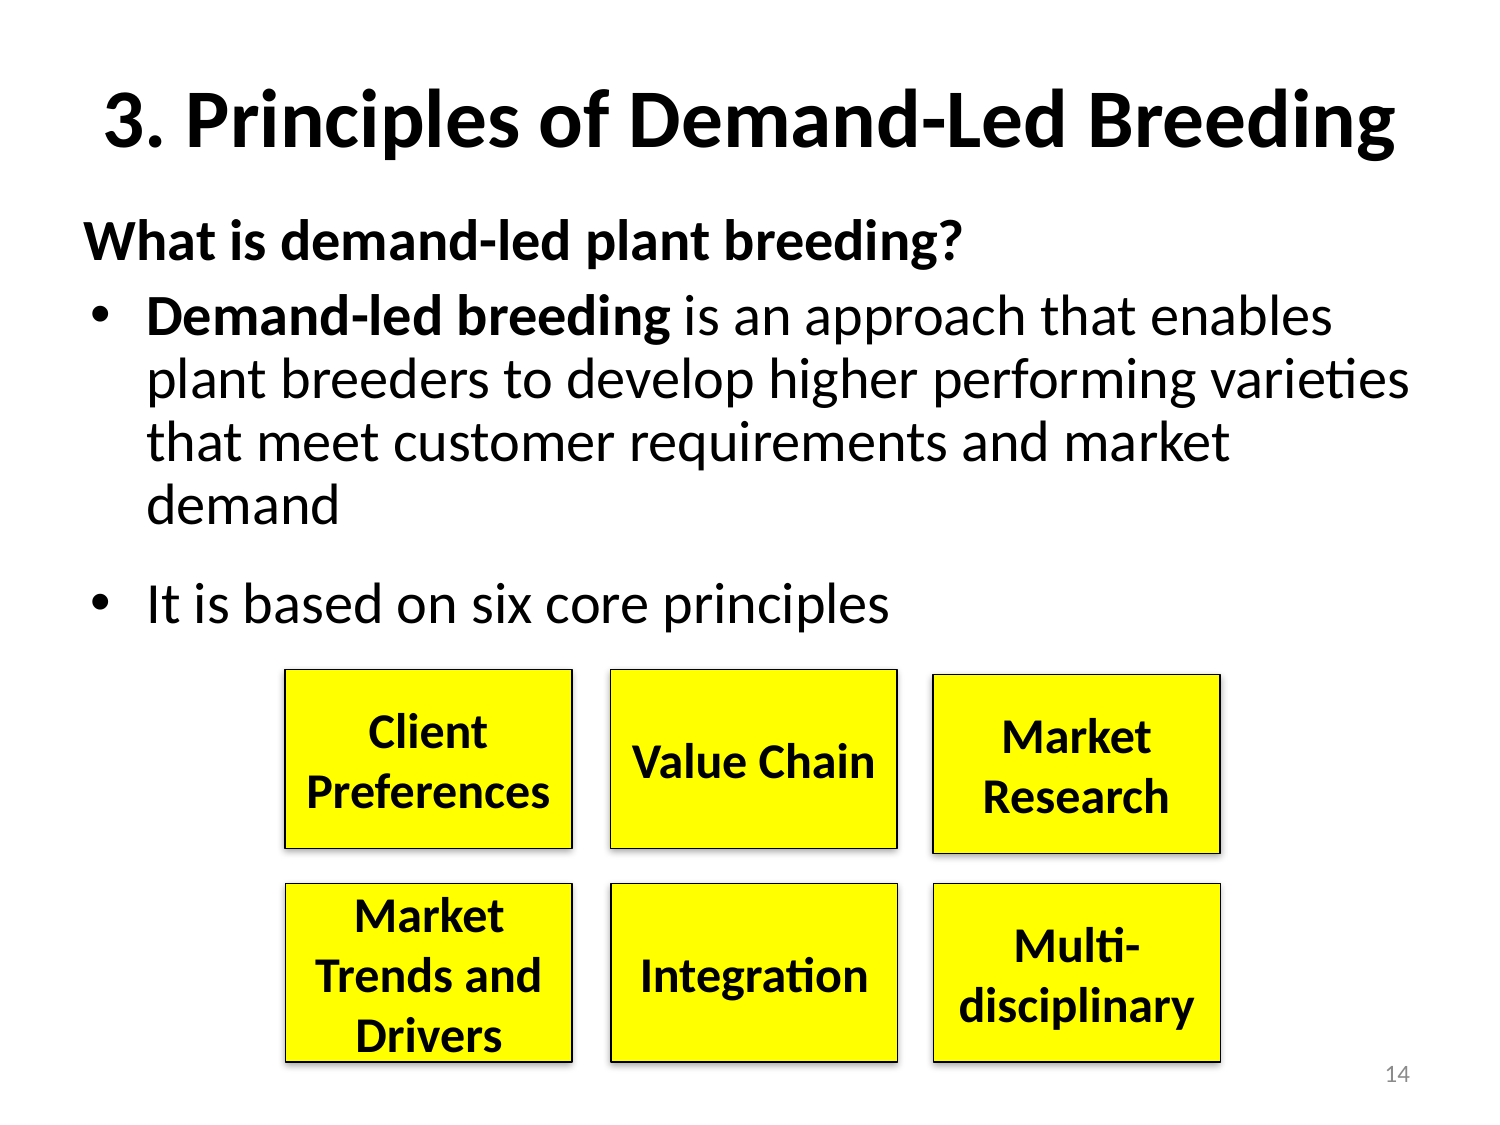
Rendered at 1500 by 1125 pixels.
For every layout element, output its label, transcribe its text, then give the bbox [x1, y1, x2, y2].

title 3. Principles of Demand-Led Breeding [75, 45, 1425, 183]
text_box Value Chain [610, 669, 898, 849]
text_box What is demand-led plant breeding? [69, 194, 1152, 280]
text_box Multi-disciplinary [933, 883, 1221, 1063]
text_box Market Research [932, 674, 1221, 854]
text_box Client Preferences [284, 669, 573, 849]
text_box Market Trends and Drivers [285, 883, 573, 1063]
list Demand-led breeding is an approach that enables plant breeders to develop higher performing varieties that meet customer requirements and market demand It is based on six core principles [75, 278, 1452, 650]
text_box Integration [610, 883, 898, 1063]
slide_number 14 [1074, 1042, 1425, 1103]
